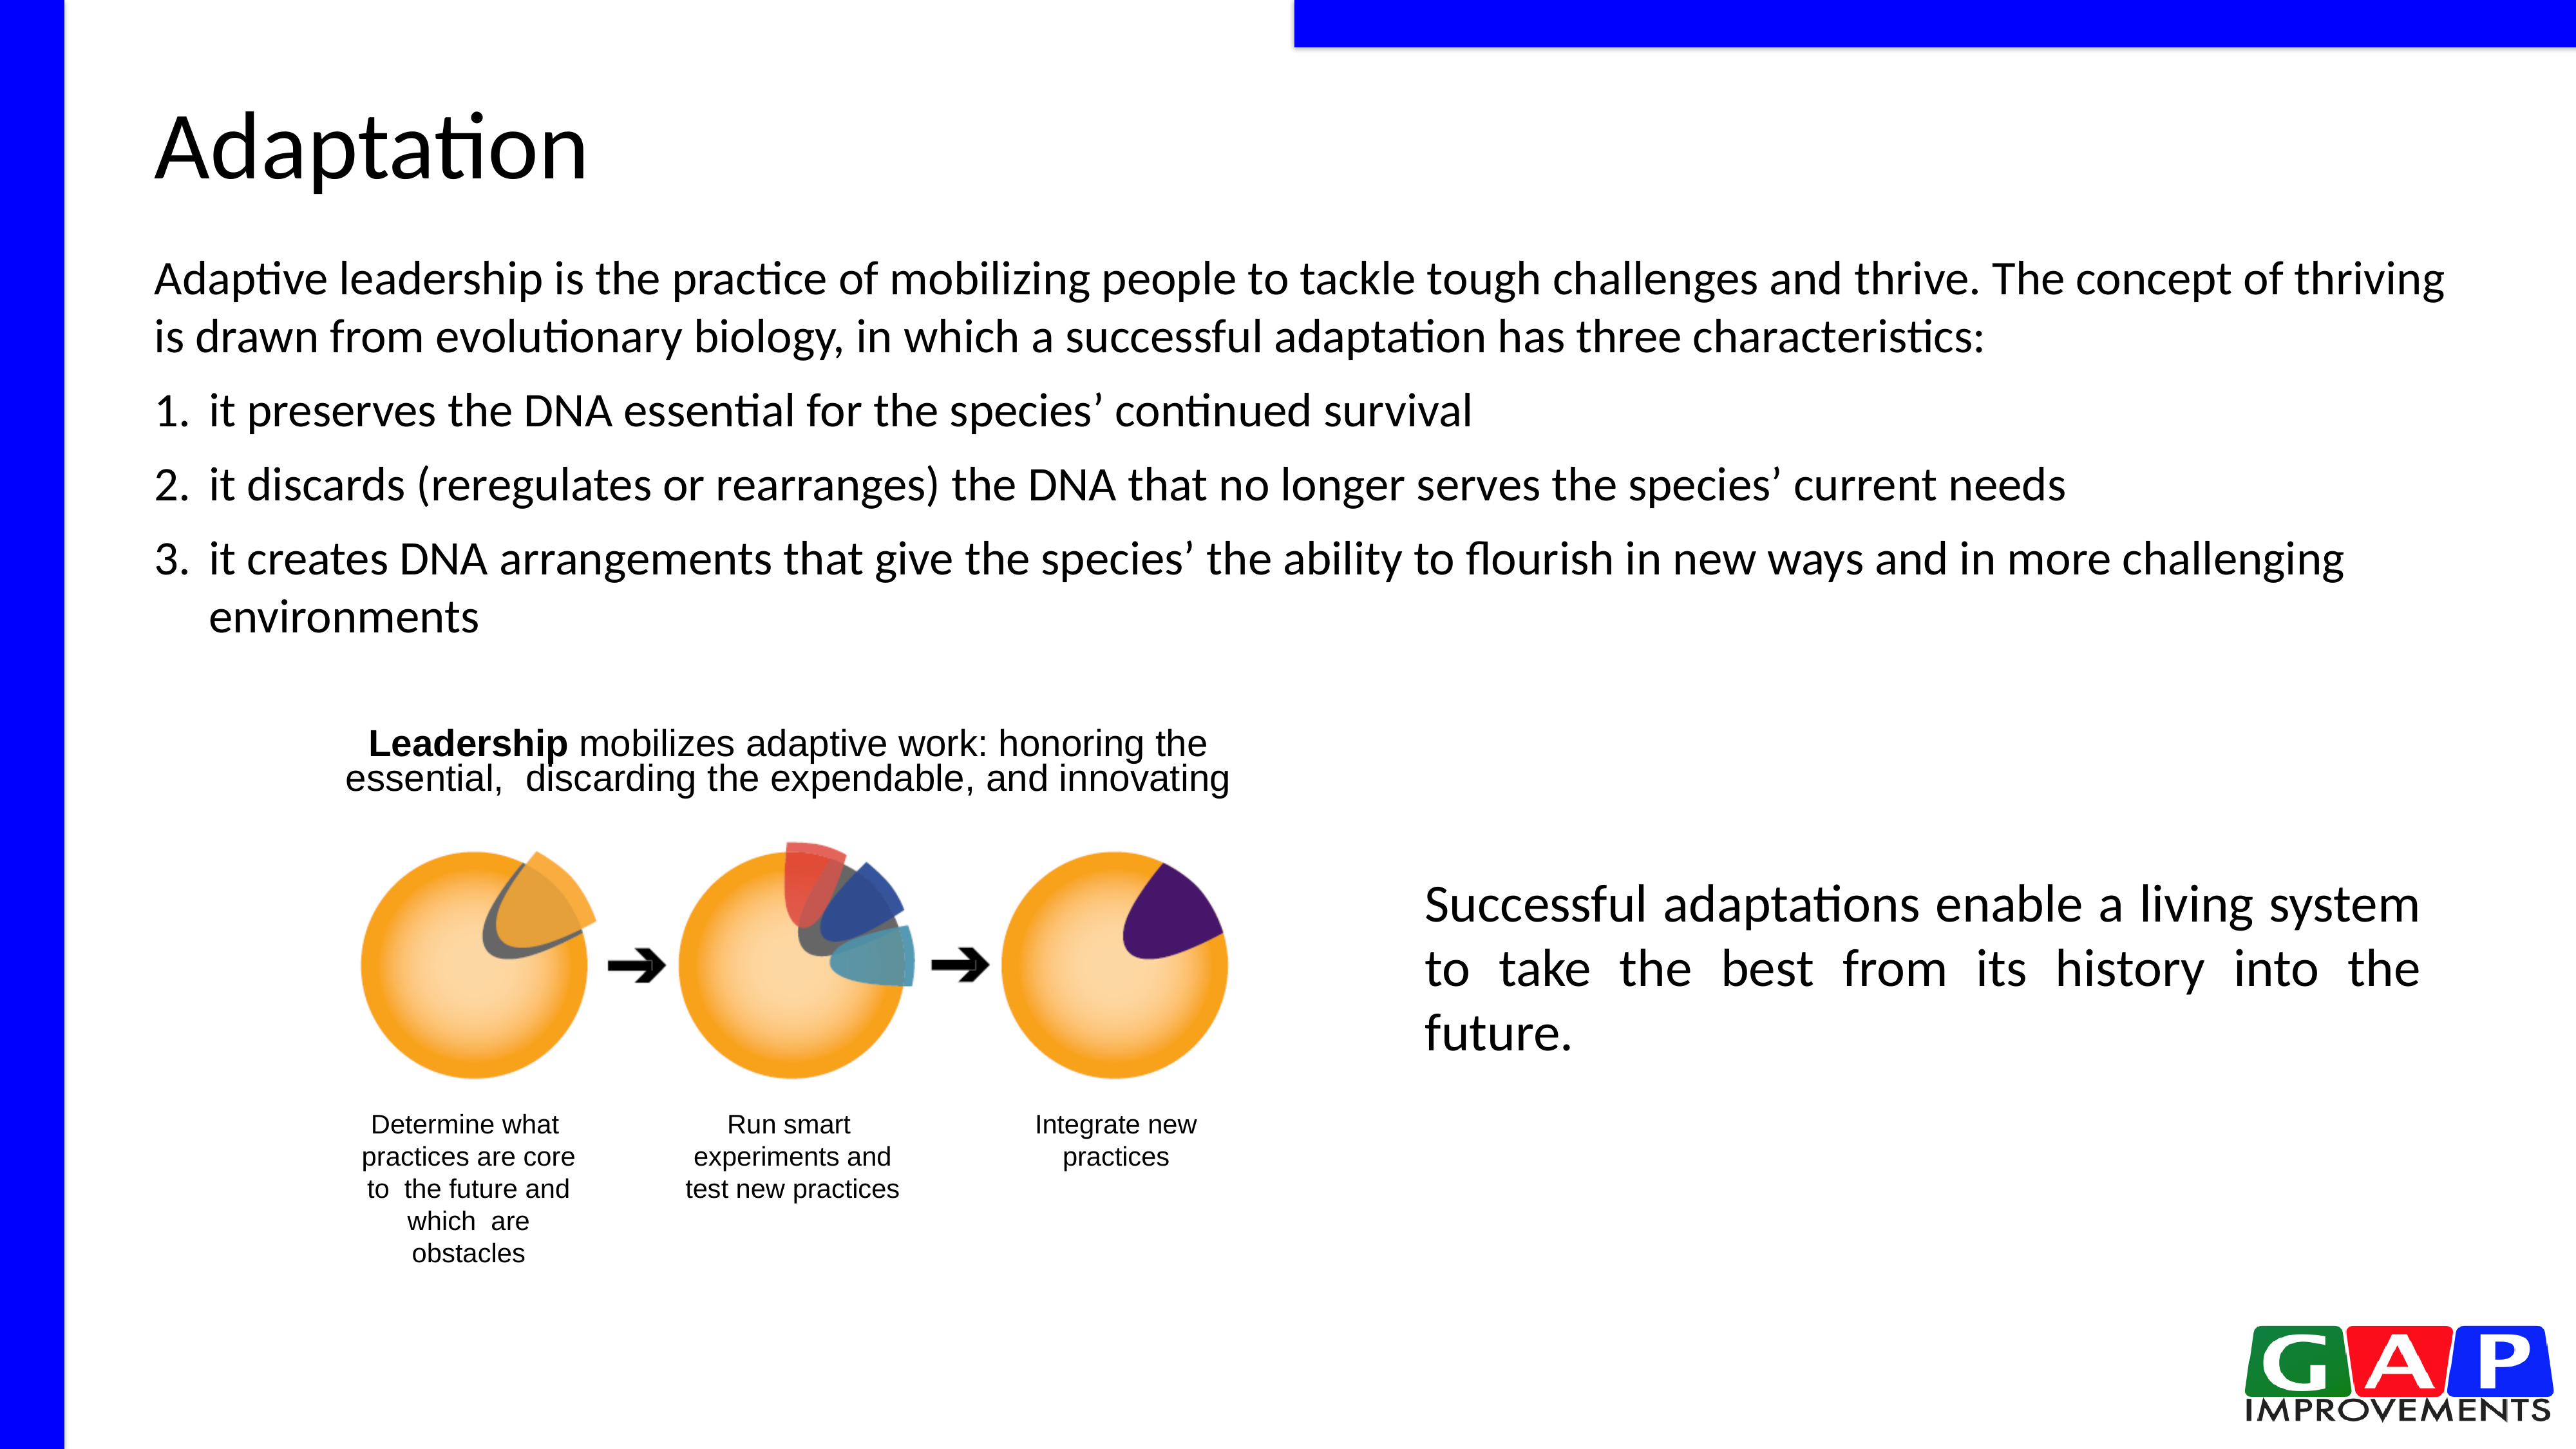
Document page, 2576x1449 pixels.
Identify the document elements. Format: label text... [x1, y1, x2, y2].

text_box Adaptation [144, 77, 2463, 203]
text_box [291, 724, 2432, 1224]
text_box Adaptive leadership is the practice of mobilizing people to tackle tough challenges and thrive. The concept of thriving is drawn from evolutionary biology, in which a successful adaptation has three characteristics: it preserves the DNA essential for the species’ continued survival it discards (reregulates or rearranges) the DNA that no longer serves the species’ current needs it creates DNA arrangements that give the species’ the ability to flourish in new ways and in more challenging environments [144, 241, 2463, 647]
text_box [144, 681, 2463, 1294]
picture [2186, 1294, 2576, 1449]
